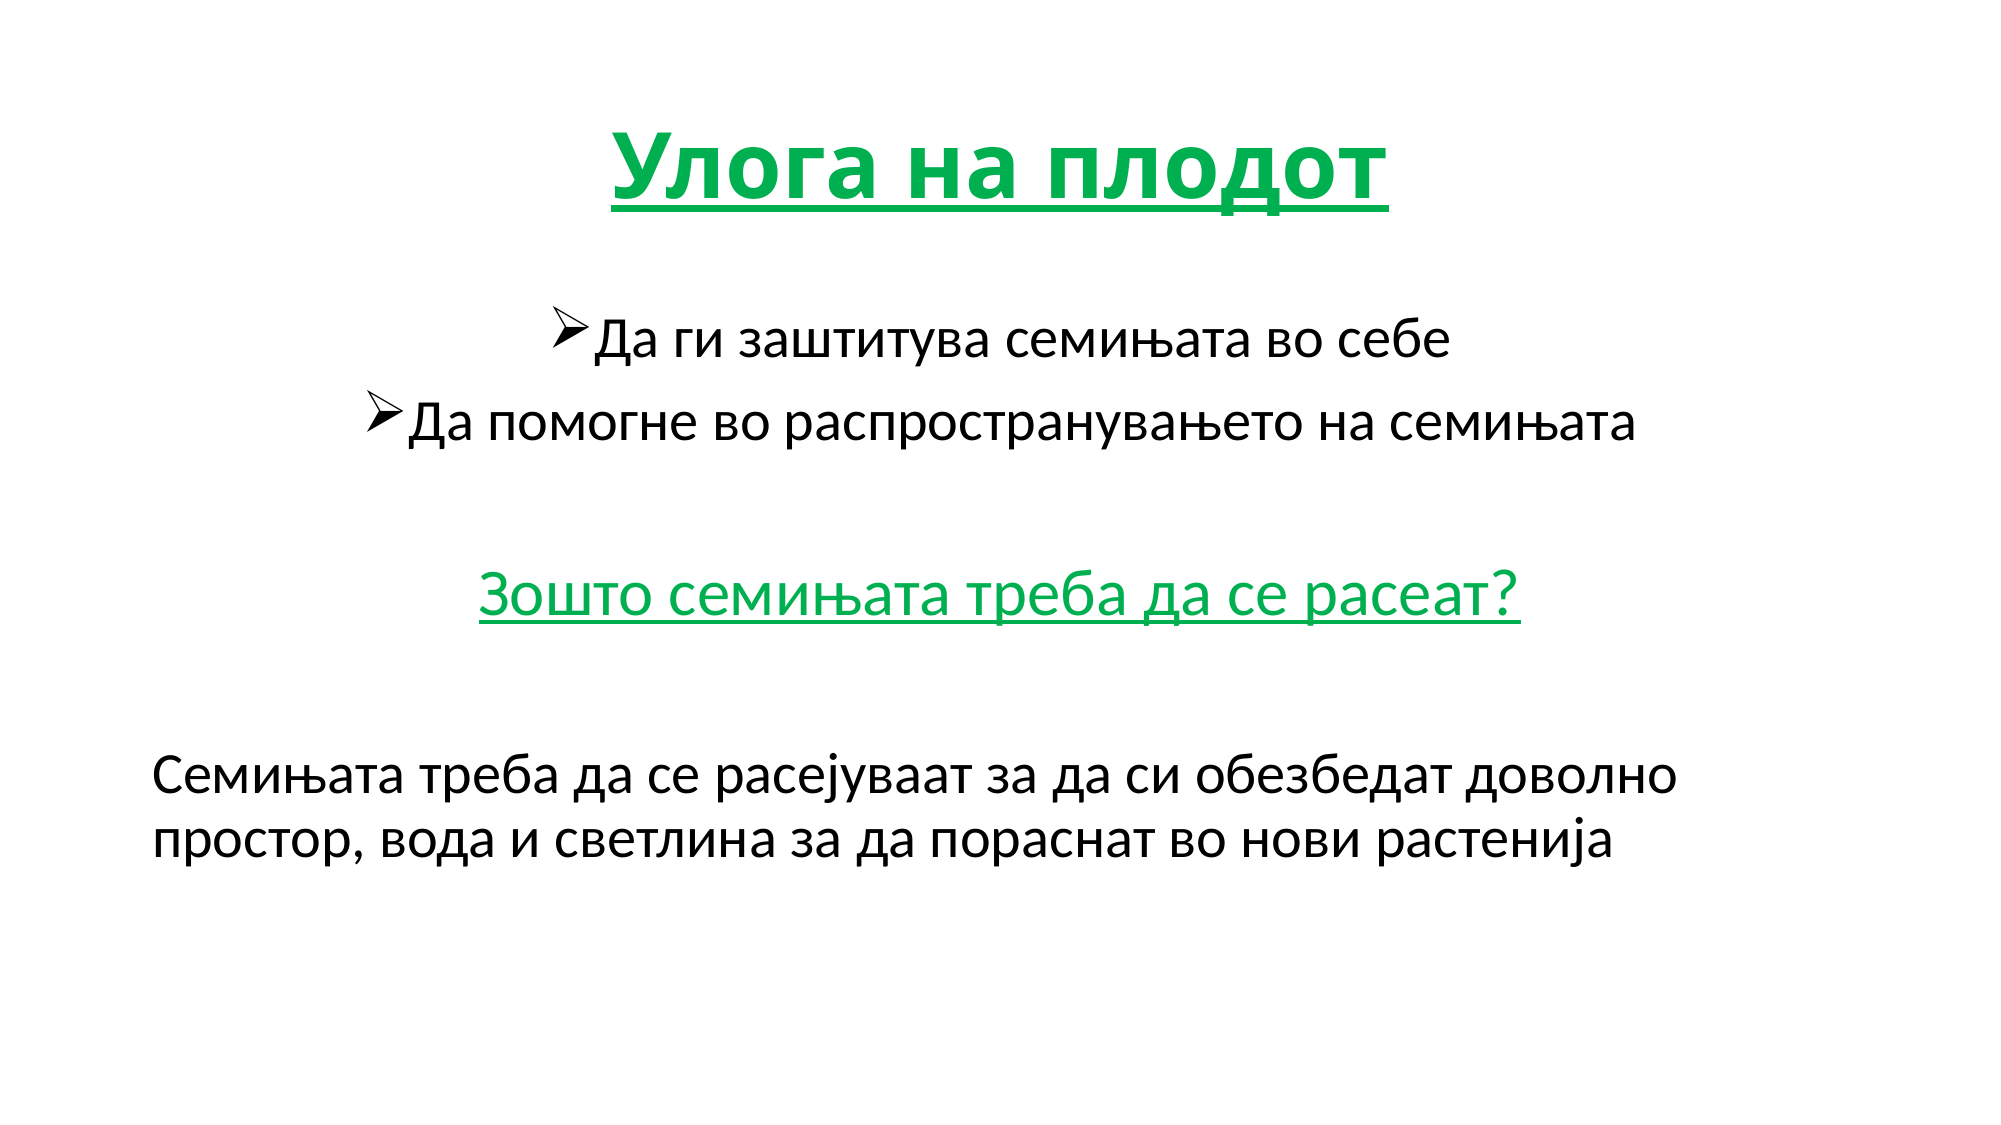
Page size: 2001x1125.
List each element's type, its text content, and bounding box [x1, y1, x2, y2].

text_box Улога на плодот [137, 59, 1863, 278]
text_box Да ги заштитува семињата во себе Да помогне во распространувањето на семињата Зошто семињата треба да се расеат? Семињата треба да се расејуваат за да си обезбедат доволно простор, вода и светлина за да пораснат во нови растенија [137, 299, 1863, 1014]
